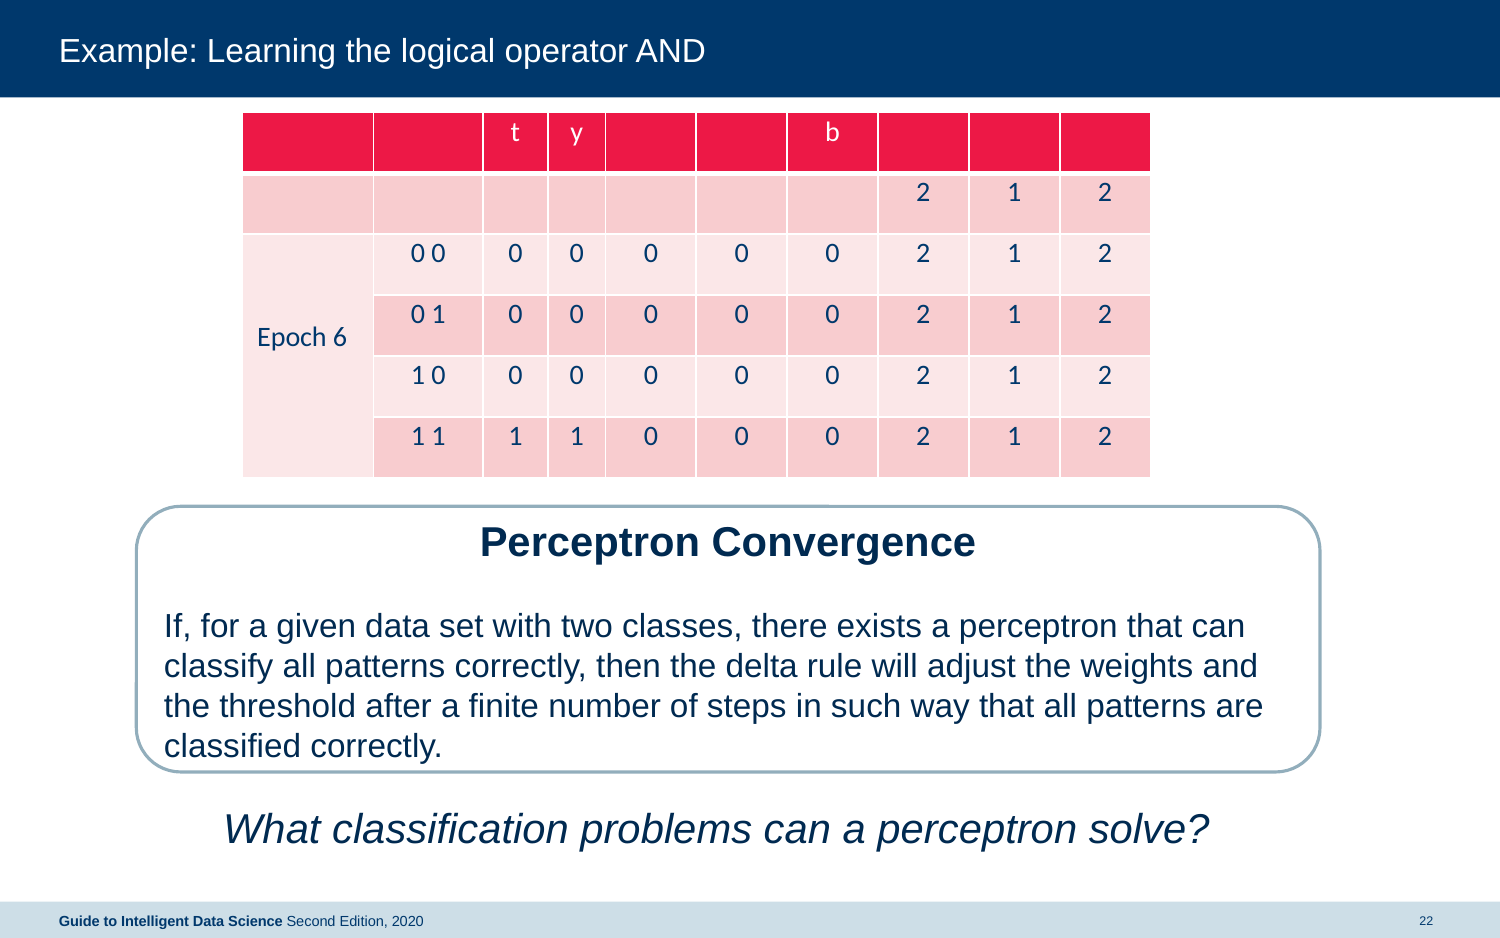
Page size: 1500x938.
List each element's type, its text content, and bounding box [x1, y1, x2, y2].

text_box What classification problems can a perceptron solve? [223, 802, 1211, 853]
text_box Perceptron Convergence If, for a given data set with two classes, there exists a perceptron that can classify all patterns correctly, then the delta rule will adjust the weights and the threshold after a finite number of steps in such way that all patterns are classified correctly. [135, 505, 1322, 774]
title Example: Learning the logical operator AND [58, 28, 1442, 70]
slide_number 22 [1411, 900, 1442, 938]
footer Guide to Intelligent Data Science Second Edition, 2020 [58, 900, 717, 938]
